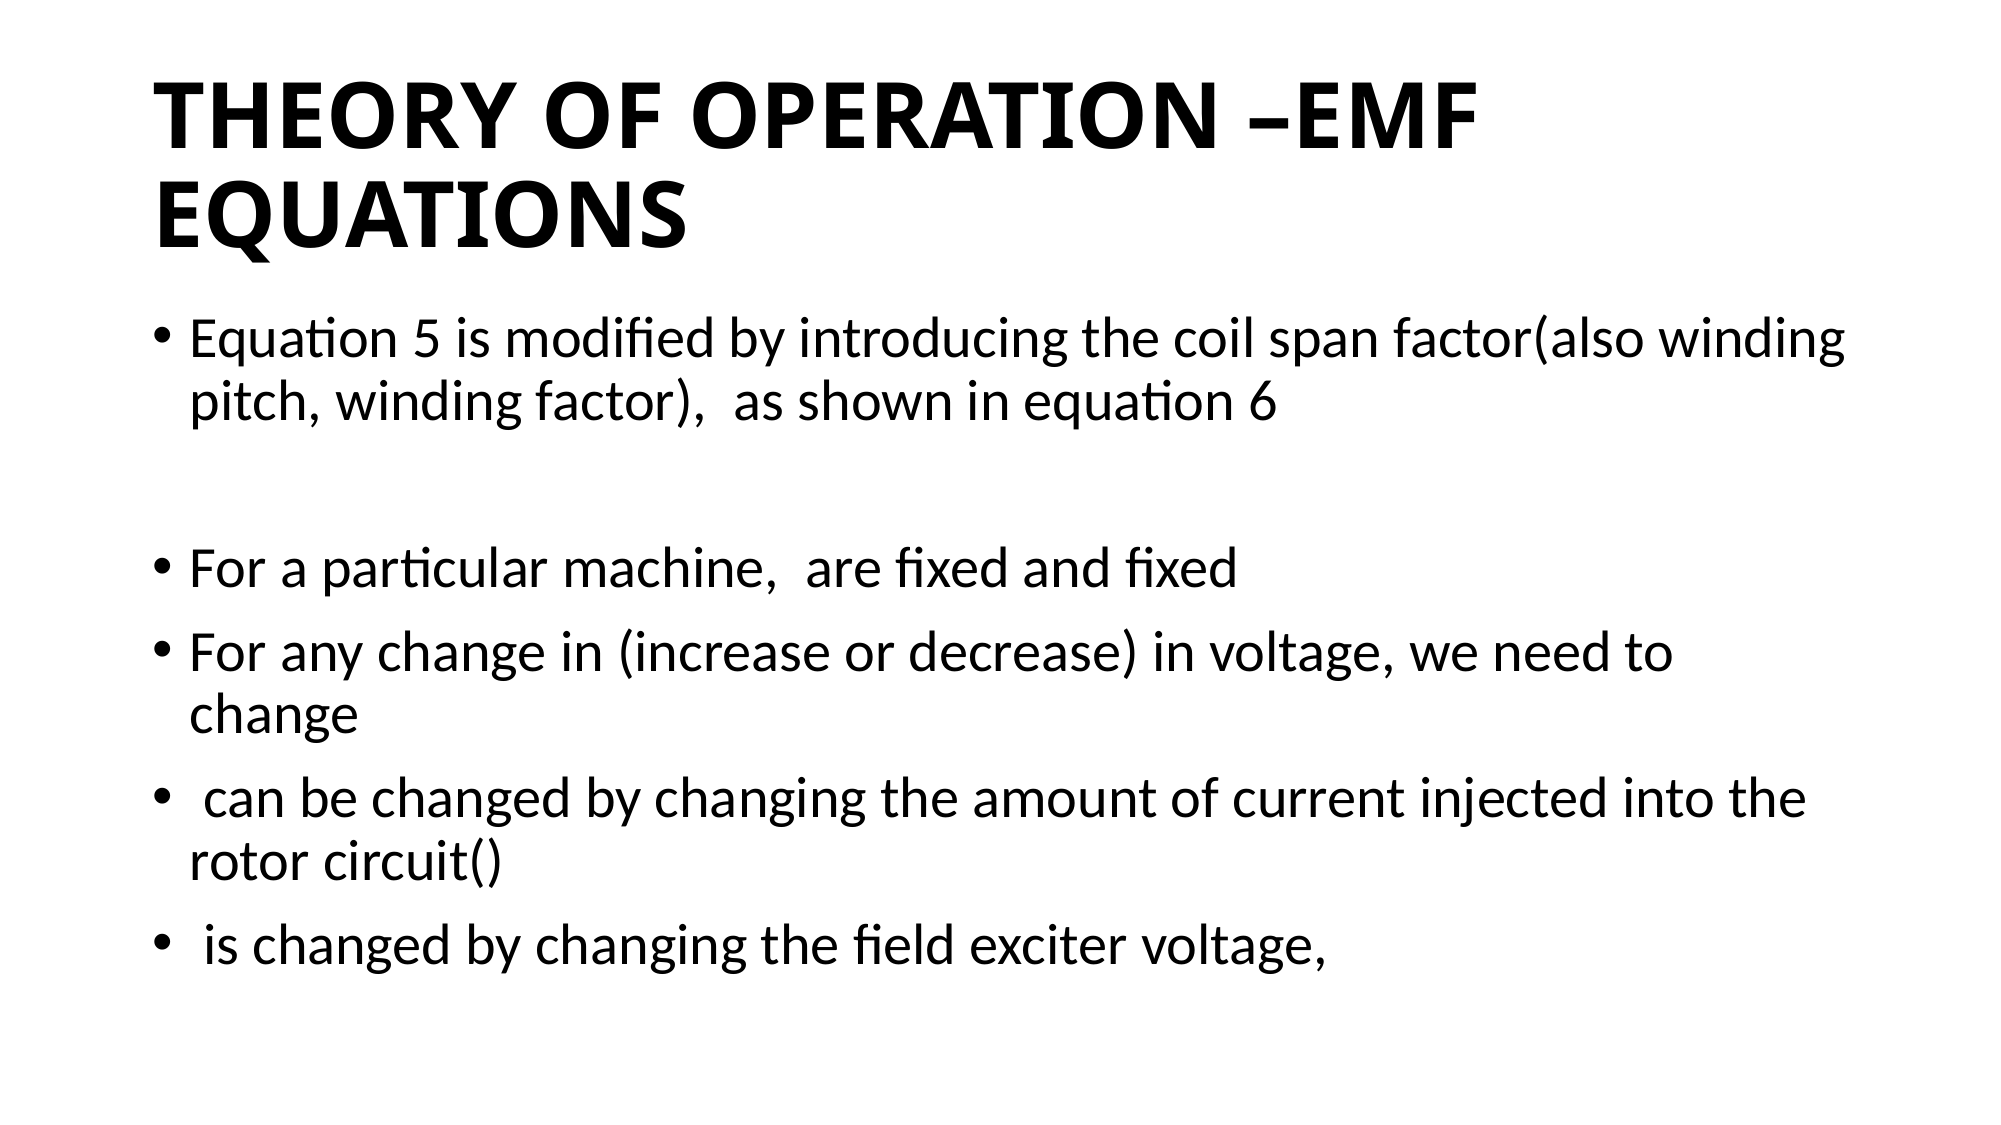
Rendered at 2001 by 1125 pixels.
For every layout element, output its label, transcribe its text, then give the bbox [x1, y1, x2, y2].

title THEORY OF OPERATION –EMF EQUATIONS [137, 59, 1863, 278]
